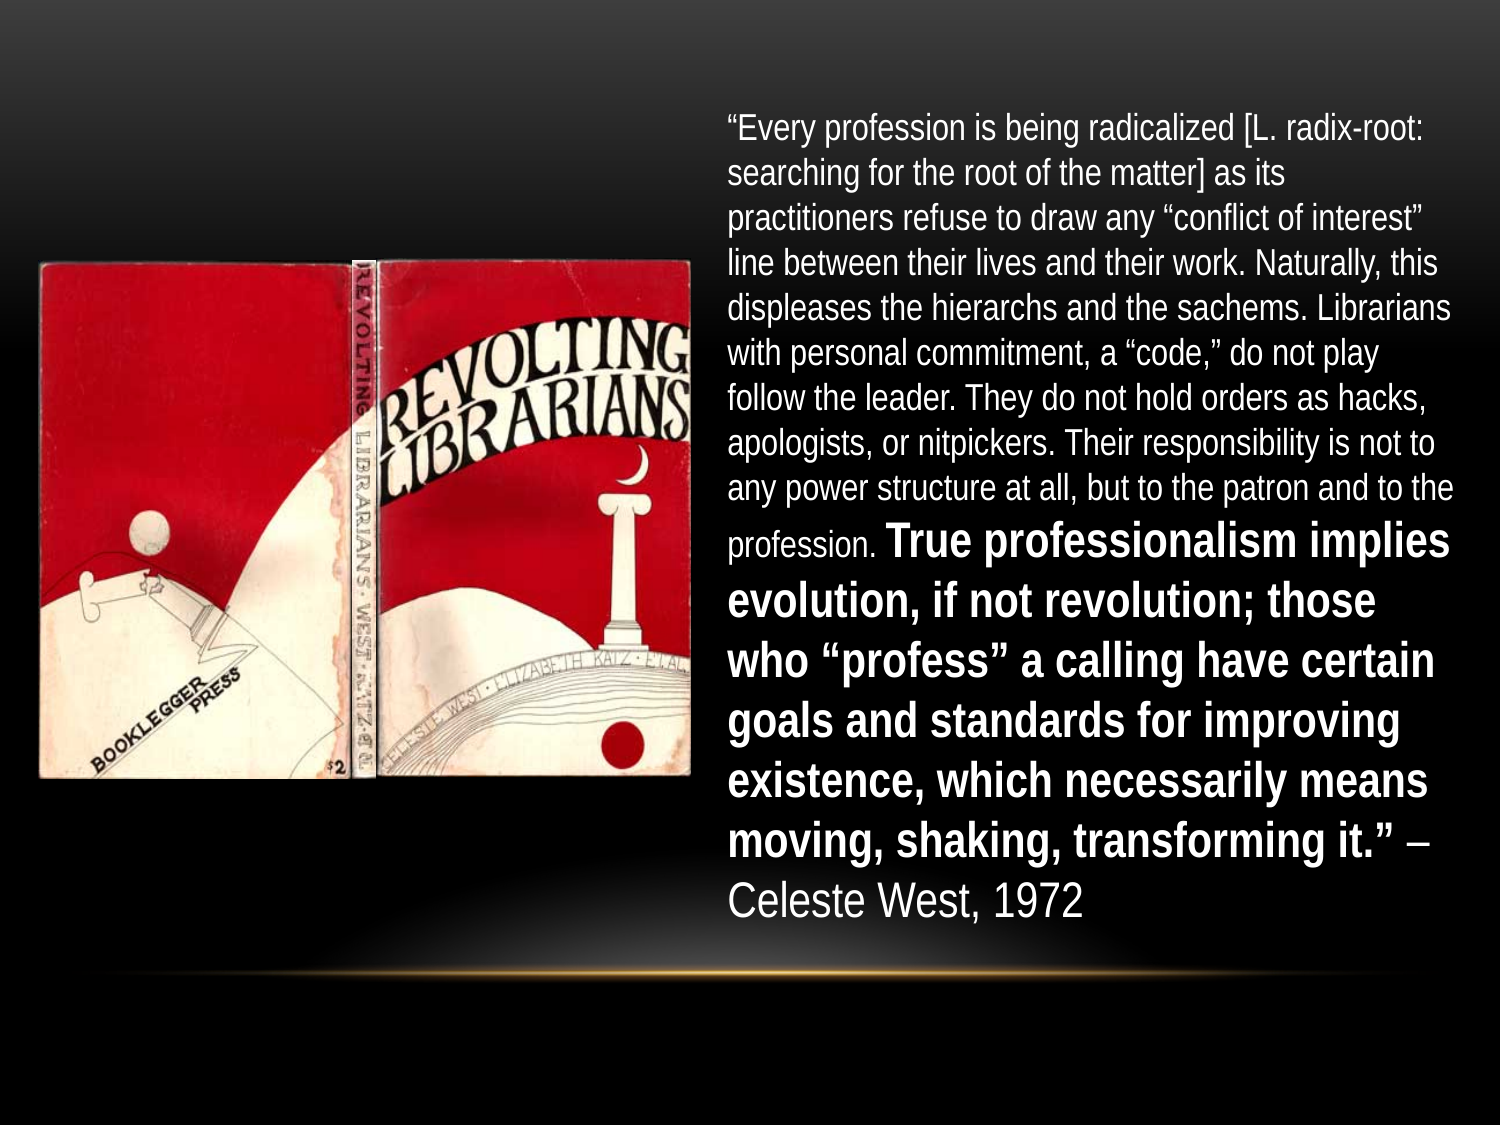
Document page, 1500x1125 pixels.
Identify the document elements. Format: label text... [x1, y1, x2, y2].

picture [0, 0, 1500, 1125]
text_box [38, 258, 691, 779]
text_box “Every profession is being radicalized [L. radix-root: searching for the root of the matter] as its practitioners refuse to draw any “conflict of interest” line between their lives and their work. Naturally, this displeases the hierarchs and the sachems. Librarians with personal commitment, a “code,” do not play follow the leader. They do not hold orders as hacks, apologists, or nitpickers. Their responsibility is not to any power structure at all, but to the patron and to the profession. True professionalism implies evolution, if not revolution; those who “profess” a calling have certain goals and standards for improving existence, which necessarily means moving, shaking, transforming it.” – Celeste West, 1972 [712, 95, 1475, 935]
